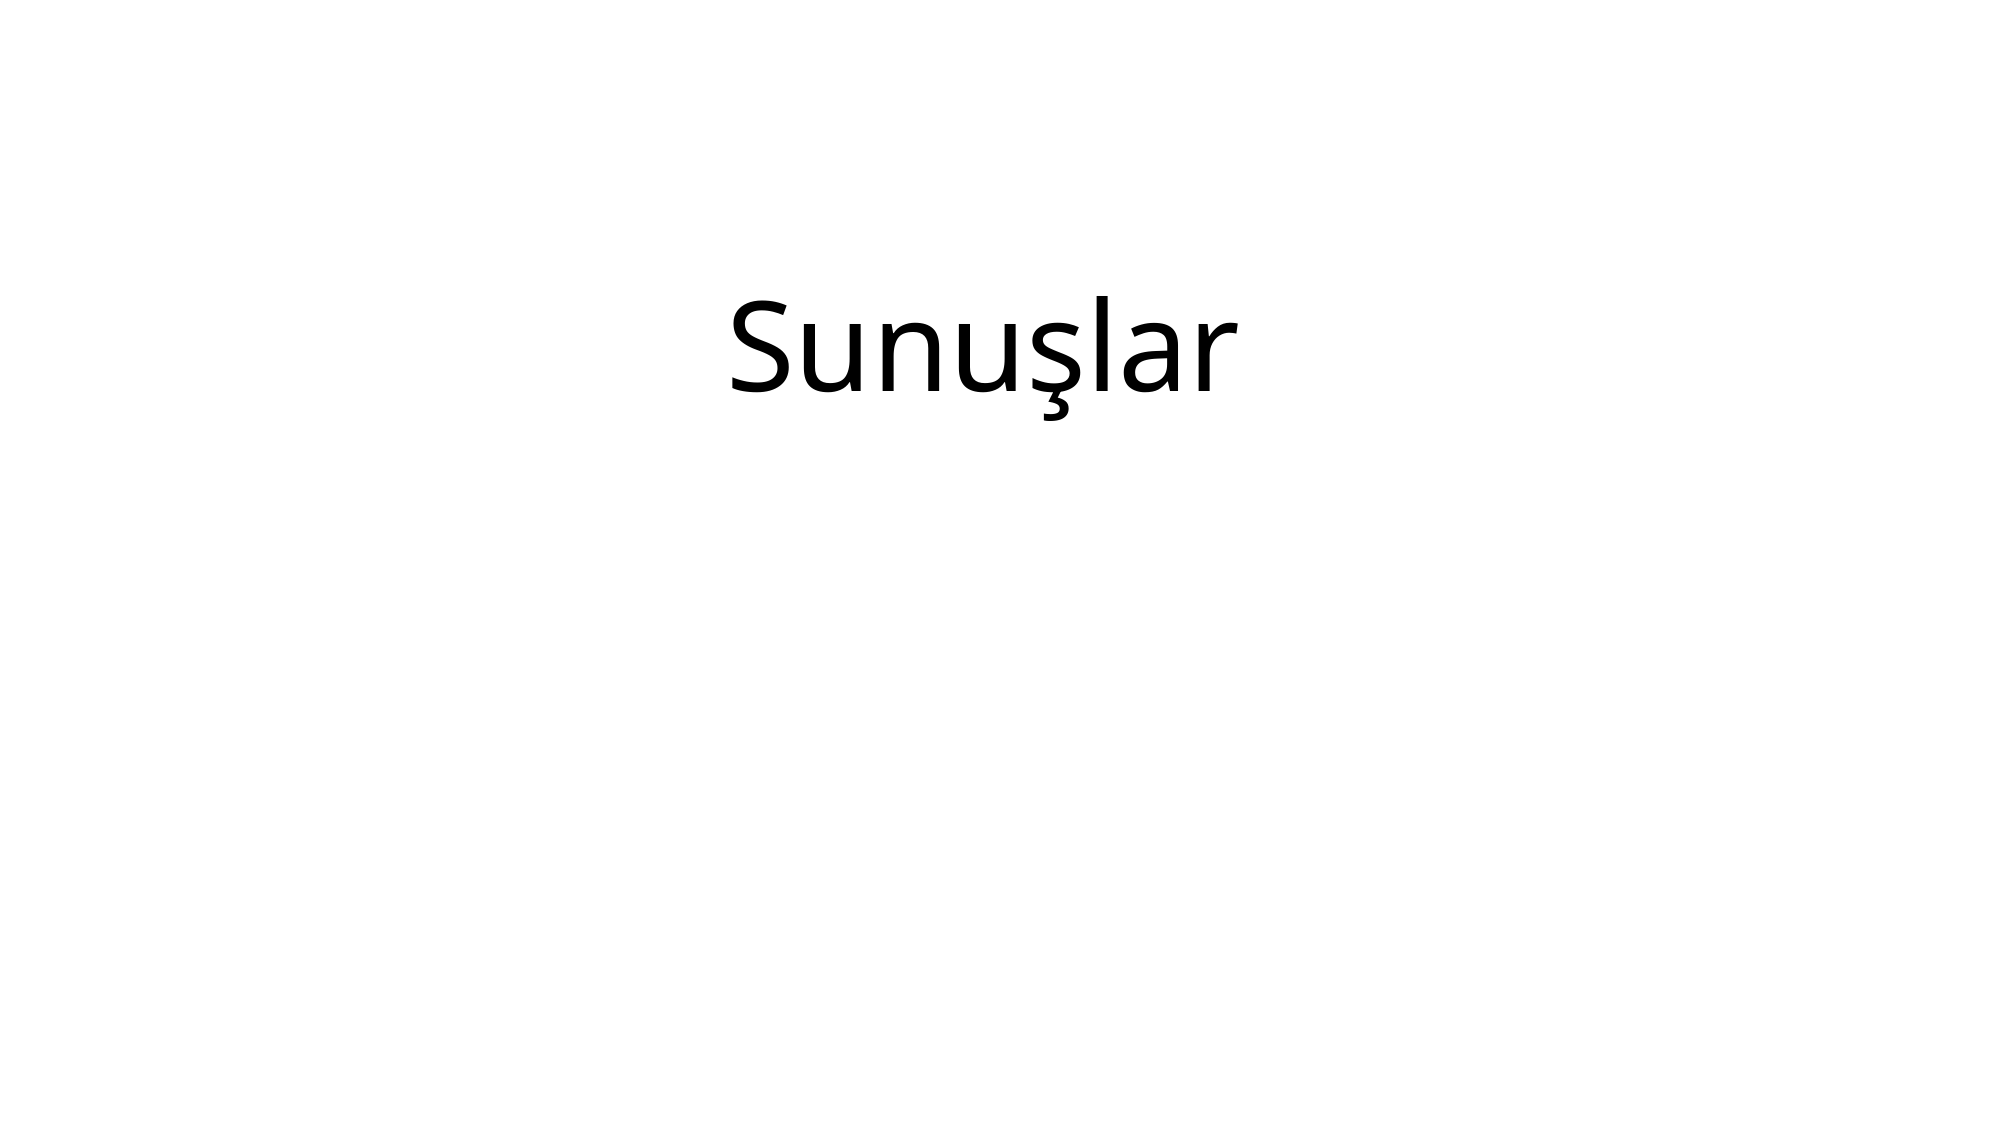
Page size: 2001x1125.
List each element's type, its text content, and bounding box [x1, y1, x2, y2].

title Sunuşlar [249, 184, 1750, 576]
